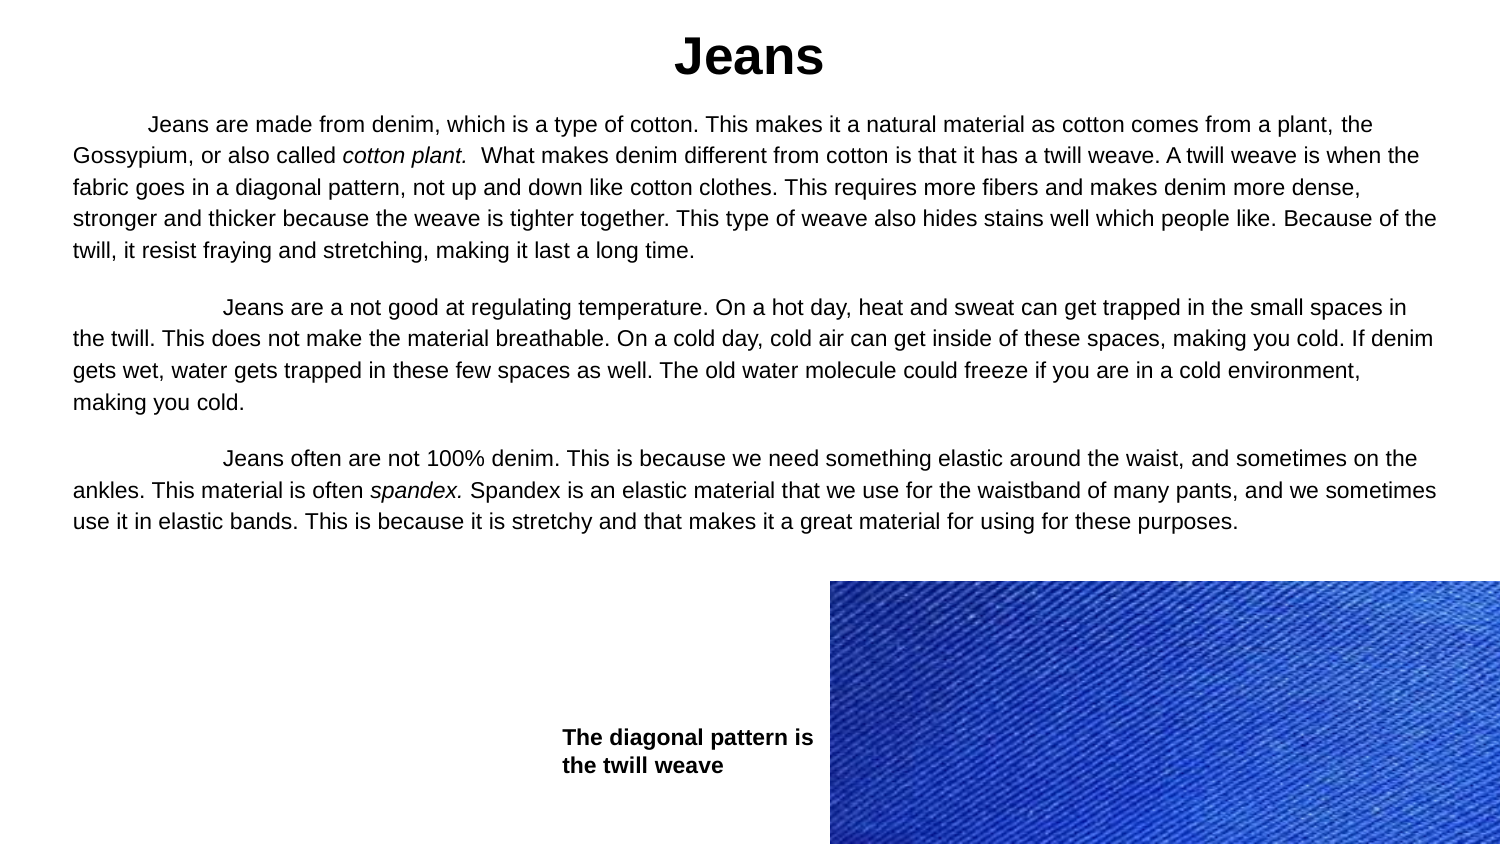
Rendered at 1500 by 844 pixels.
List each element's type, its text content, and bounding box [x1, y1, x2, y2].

text_box The diagonal pattern is the twill weave [547, 707, 824, 748]
title Jeans [51, 6, 1449, 101]
list Jeans are made from denim, which is a type of cotton. This makes it a natural material as cotton comes from a plant, the Gossypium, or also called cotton plant. What makes denim different from cotton is that it has a twill weave. A twill weave is when the fabric goes in a diagonal pattern, not up and down like cotton clothes. This requires more fibers and makes denim more dense, stronger and thicker because the weave is tighter together. This type of weave also hides stains well which people like. Because of the twill, it resist fraying and stretching, making it last a long time. Jeans are a not good at regulating temperature. On a hot day, heat and sweat can get trapped in the small spaces in the twill. This does not make the material breathable. On a cold day, cold air can get inside of these spaces, making you cold. If denim gets wet, water gets trapped in these few spaces as well. The old water molecule could freeze if you are in a cold environment, making you cold. Jeans often are not 100% denim. This is because we need something elastic around the waist, and sometimes on the ankles. This material is often spandex. Spandex is an elastic material that we use for the waistband of many pants, and we sometimes use it in elastic bands. This is because it is stretchy and that makes it a great material for using for these purposes. [57, 90, 1456, 796]
picture [830, 580, 1500, 844]
